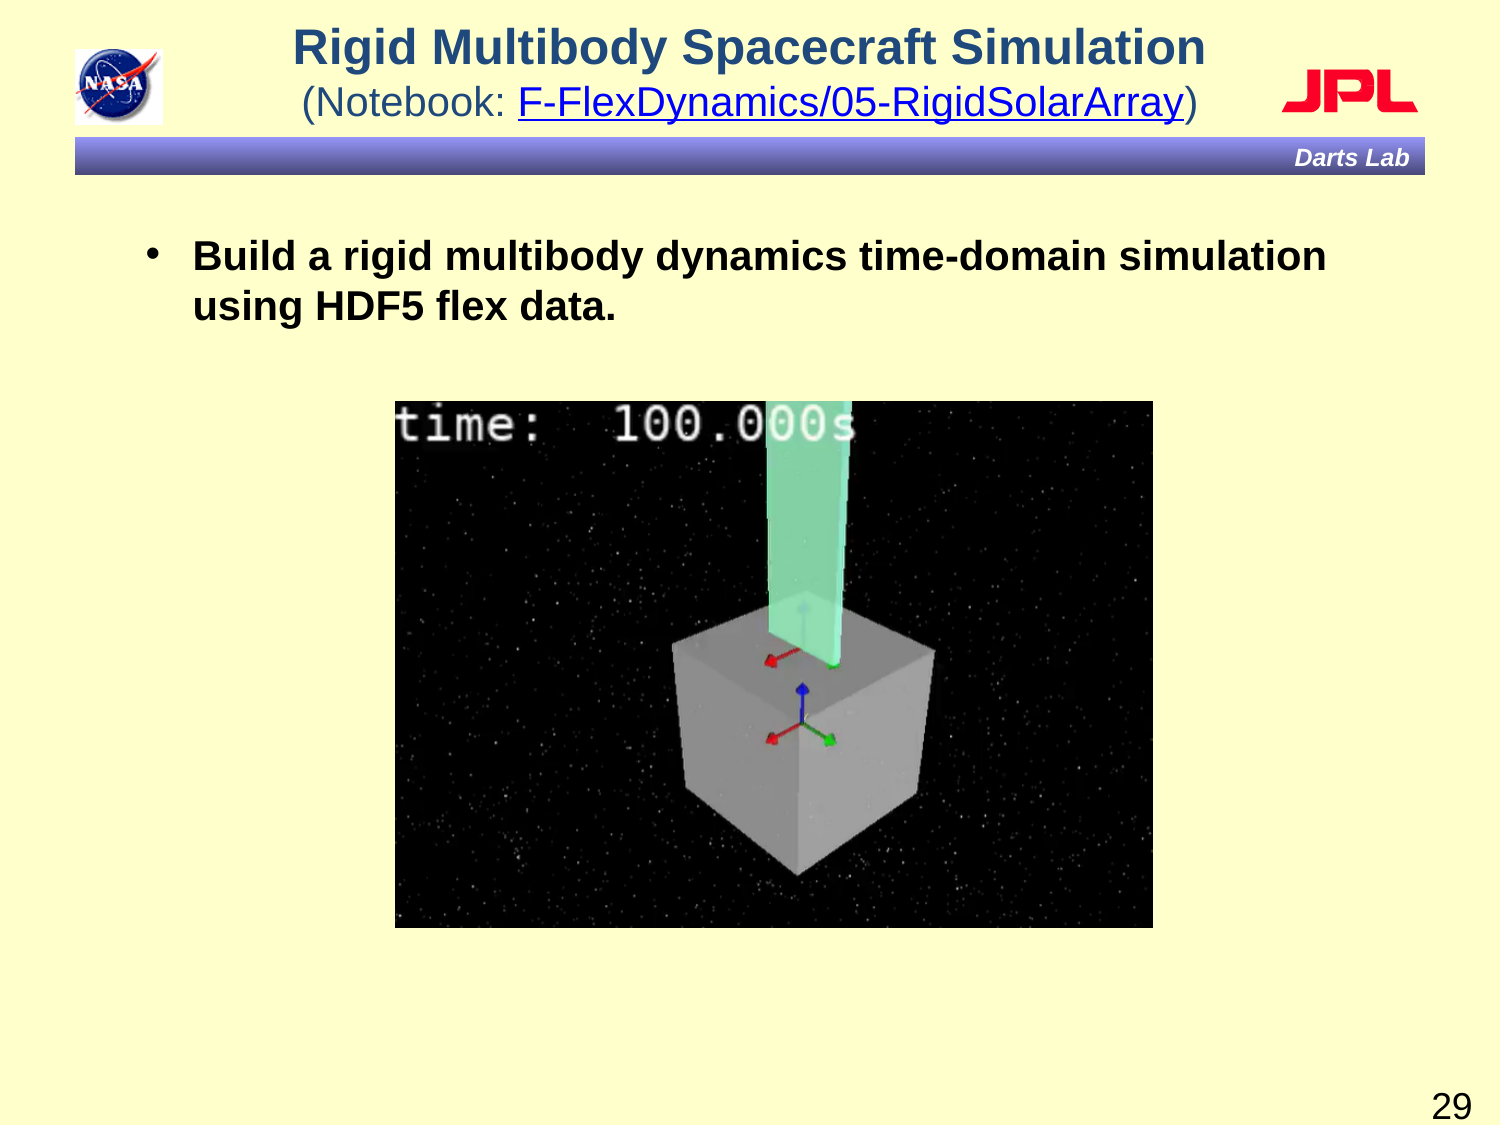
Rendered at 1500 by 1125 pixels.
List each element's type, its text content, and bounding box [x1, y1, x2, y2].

picture [75, 49, 112, 125]
text_box 29 [1175, 1074, 1488, 1125]
text_box Build a rigid multibody dynamics time-domain simulation using HDF5 flex data. [130, 221, 1370, 336]
picture [395, 401, 1154, 929]
text_box Rigid Multibody Spacecraft Simulation (Notebook: F-FlexDynamics/05-RigidSolarArray) [112, 0, 1388, 179]
